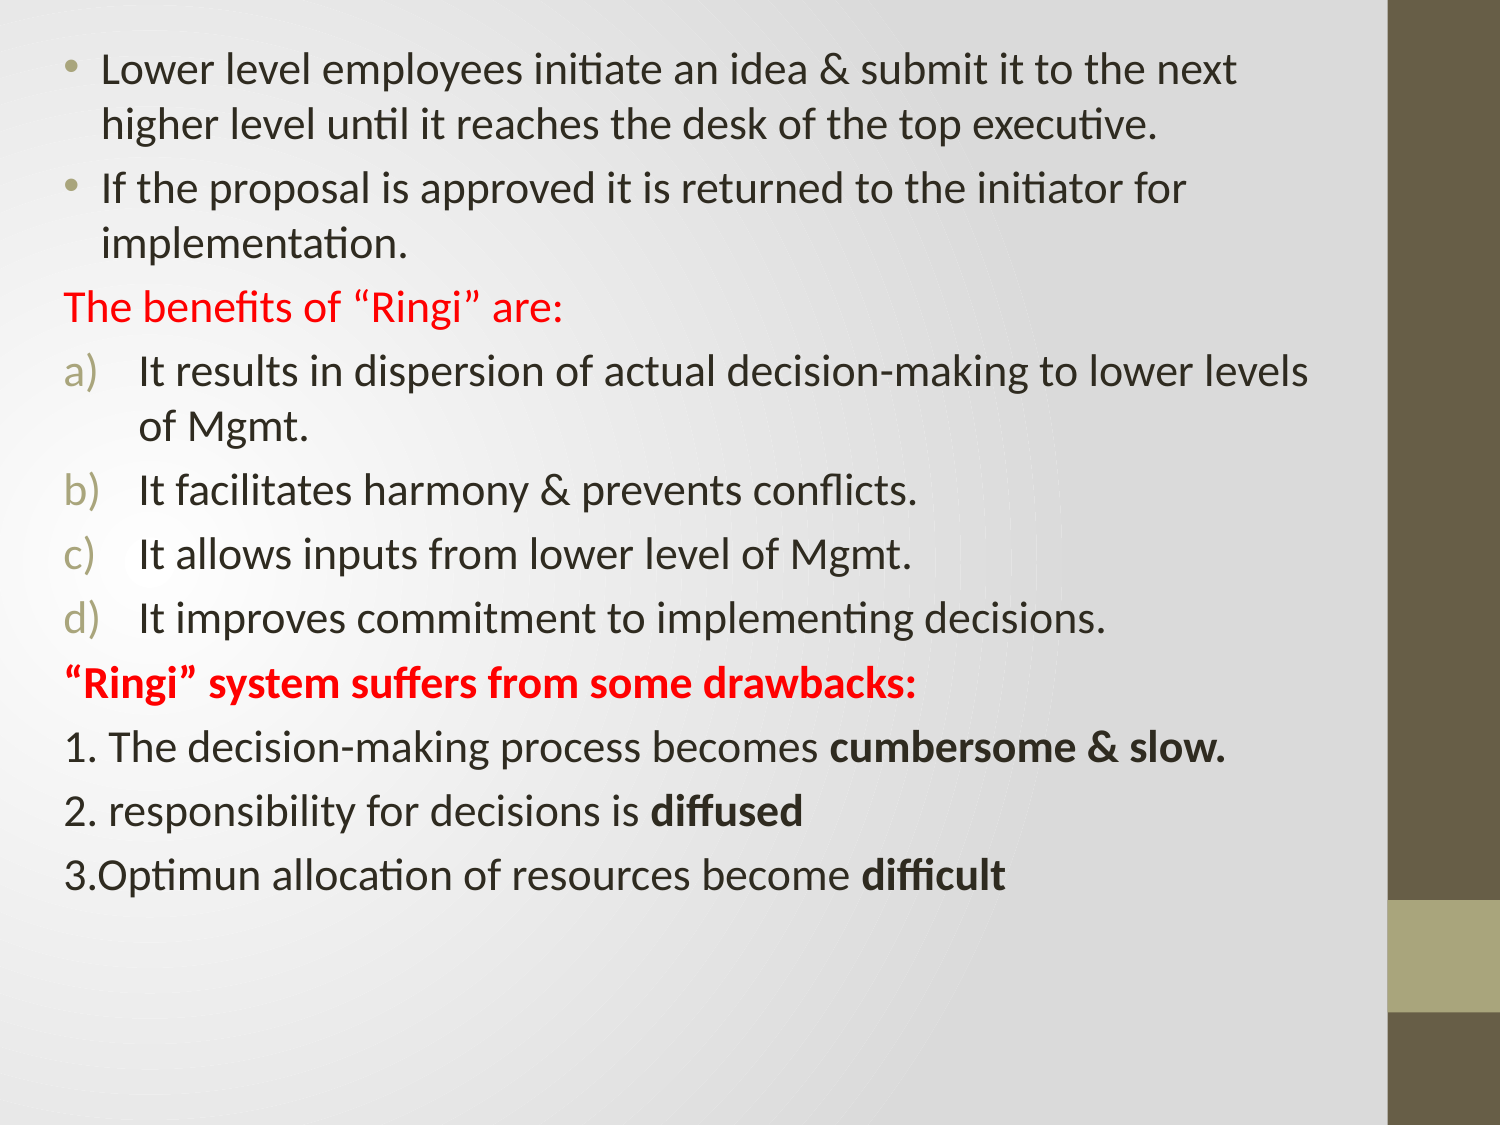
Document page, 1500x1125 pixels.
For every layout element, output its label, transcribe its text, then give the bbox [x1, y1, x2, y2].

list Lower level employees initiate an idea & submit it to the next higher level until it reaches the desk of the top executive. If the proposal is approved it is returned to the initiator for implementation. The benefits of “Ringi” are: It results in dispersion of actual decision-making to lower levels of Mgmt. It facilitates harmony & prevents conflicts. It allows inputs from lower level of Mgmt. It improves commitment to implementing decisions. “Ringi” system suffers from some drawbacks: 1. The decision-making process becomes cumbersome & slow. 2. responsibility for decisions is diffused 3.Optimun allocation of resources become difficult [29, 30, 1325, 1050]
